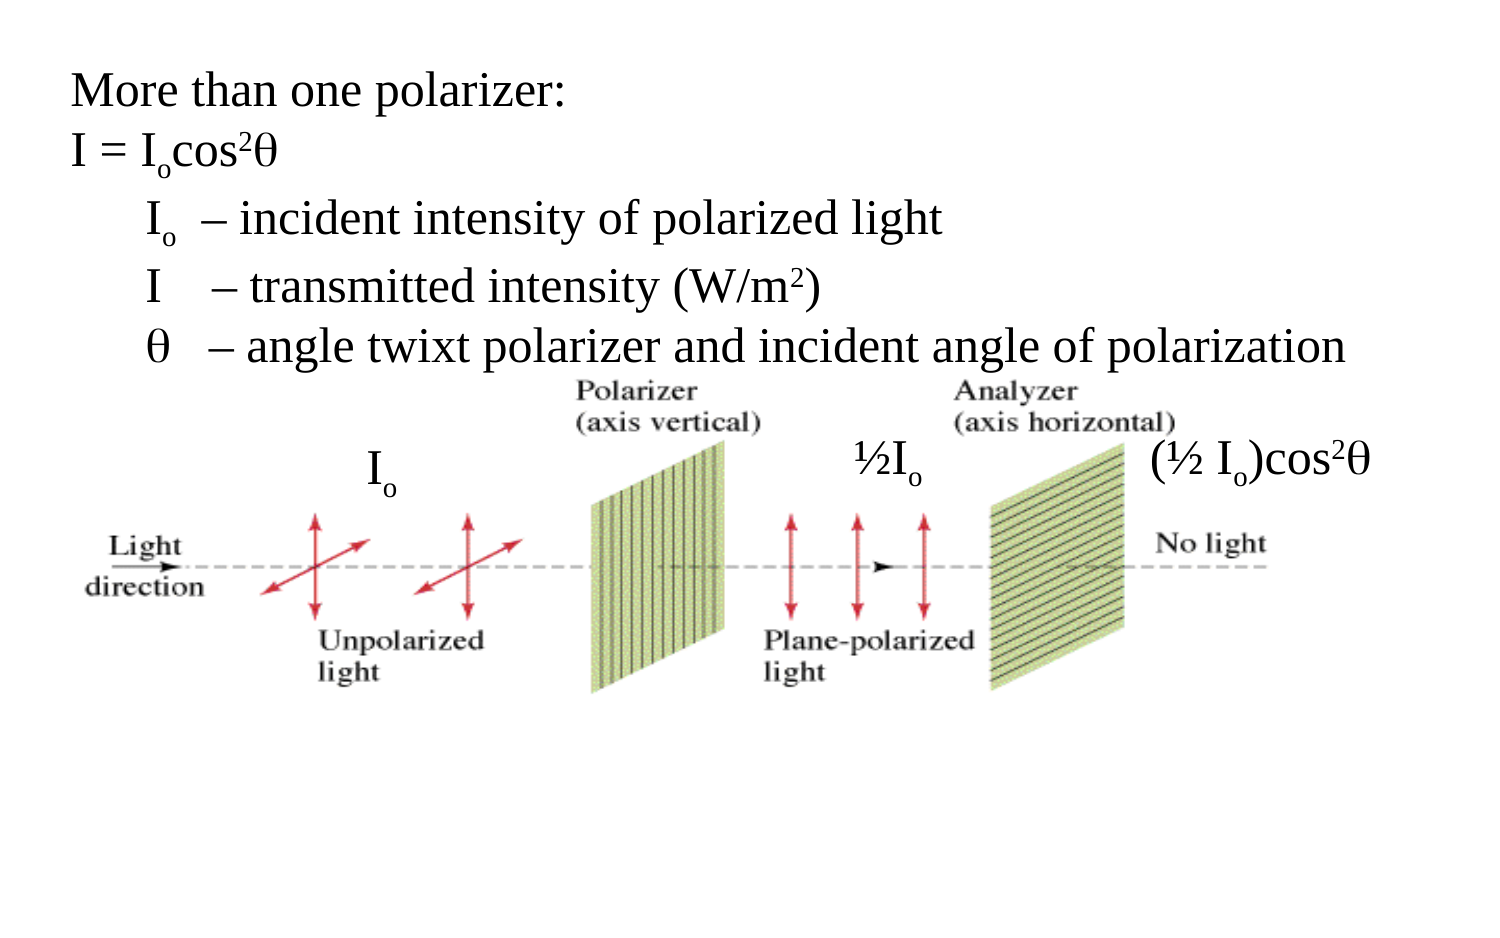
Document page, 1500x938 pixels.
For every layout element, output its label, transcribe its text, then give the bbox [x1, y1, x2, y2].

picture [49, 343, 1300, 730]
text_box More than one polarizer: I = Iocos2 Io – incident intensity of polarized light I – transmitted intensity (W/m2)  – angle twixt polarizer and incident angle of polarization [55, 48, 1363, 380]
text_box (½ Io)cos2 [1305, 416, 1387, 500]
